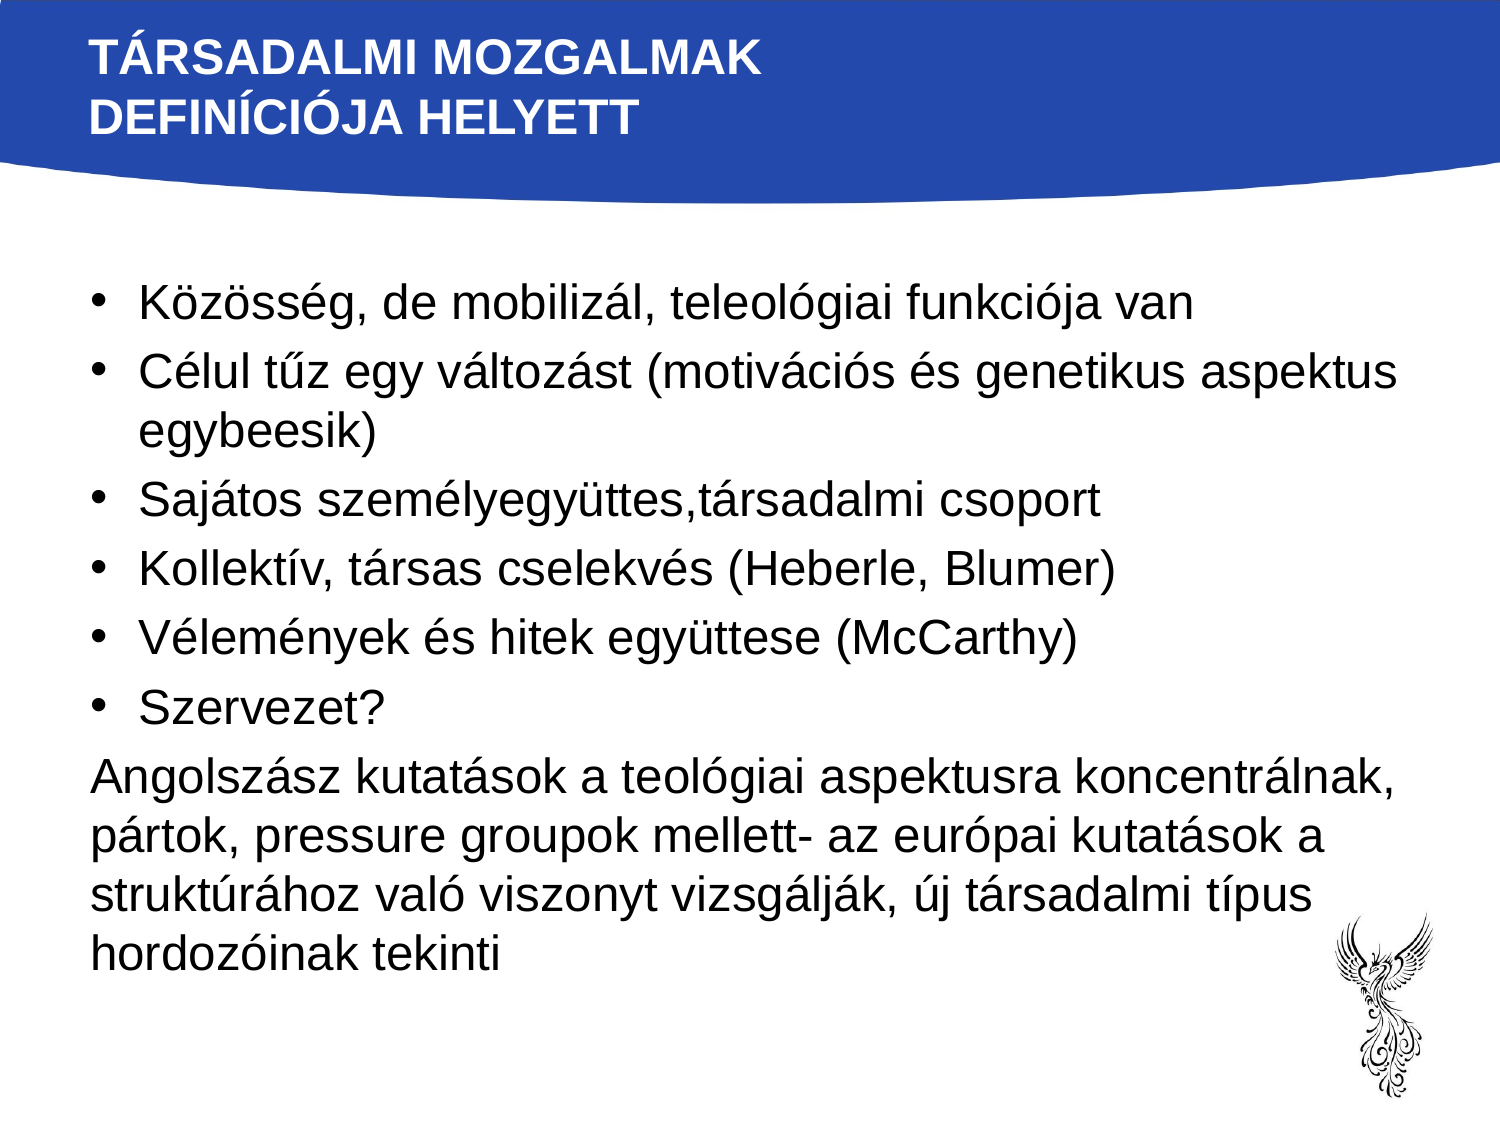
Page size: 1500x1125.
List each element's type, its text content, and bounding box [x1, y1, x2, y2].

picture [0, 0, 1500, 1125]
title Társadalmi mozgalmak Definíciója helyett [73, 7, 845, 161]
list Közösség, de mobilizál, teleológiai funkciója van Célul tűz egy változást (motivációs és genetikus aspektus egybeesik) Sajátos személyegyüttes,társadalmi csoport Kollektív, társas cselekvés (Heberle, Blumer) Vélemények és hitek együttese (McCarthy) Szervezet? Angolszász kutatások a teológiai aspektusra koncentrálnak, pártok, pressure groupok mellett- az európai kutatások a struktúrához való viszonyt vizsgálják, új társadalmi típus hordozóinak tekinti [75, 262, 1425, 1005]
